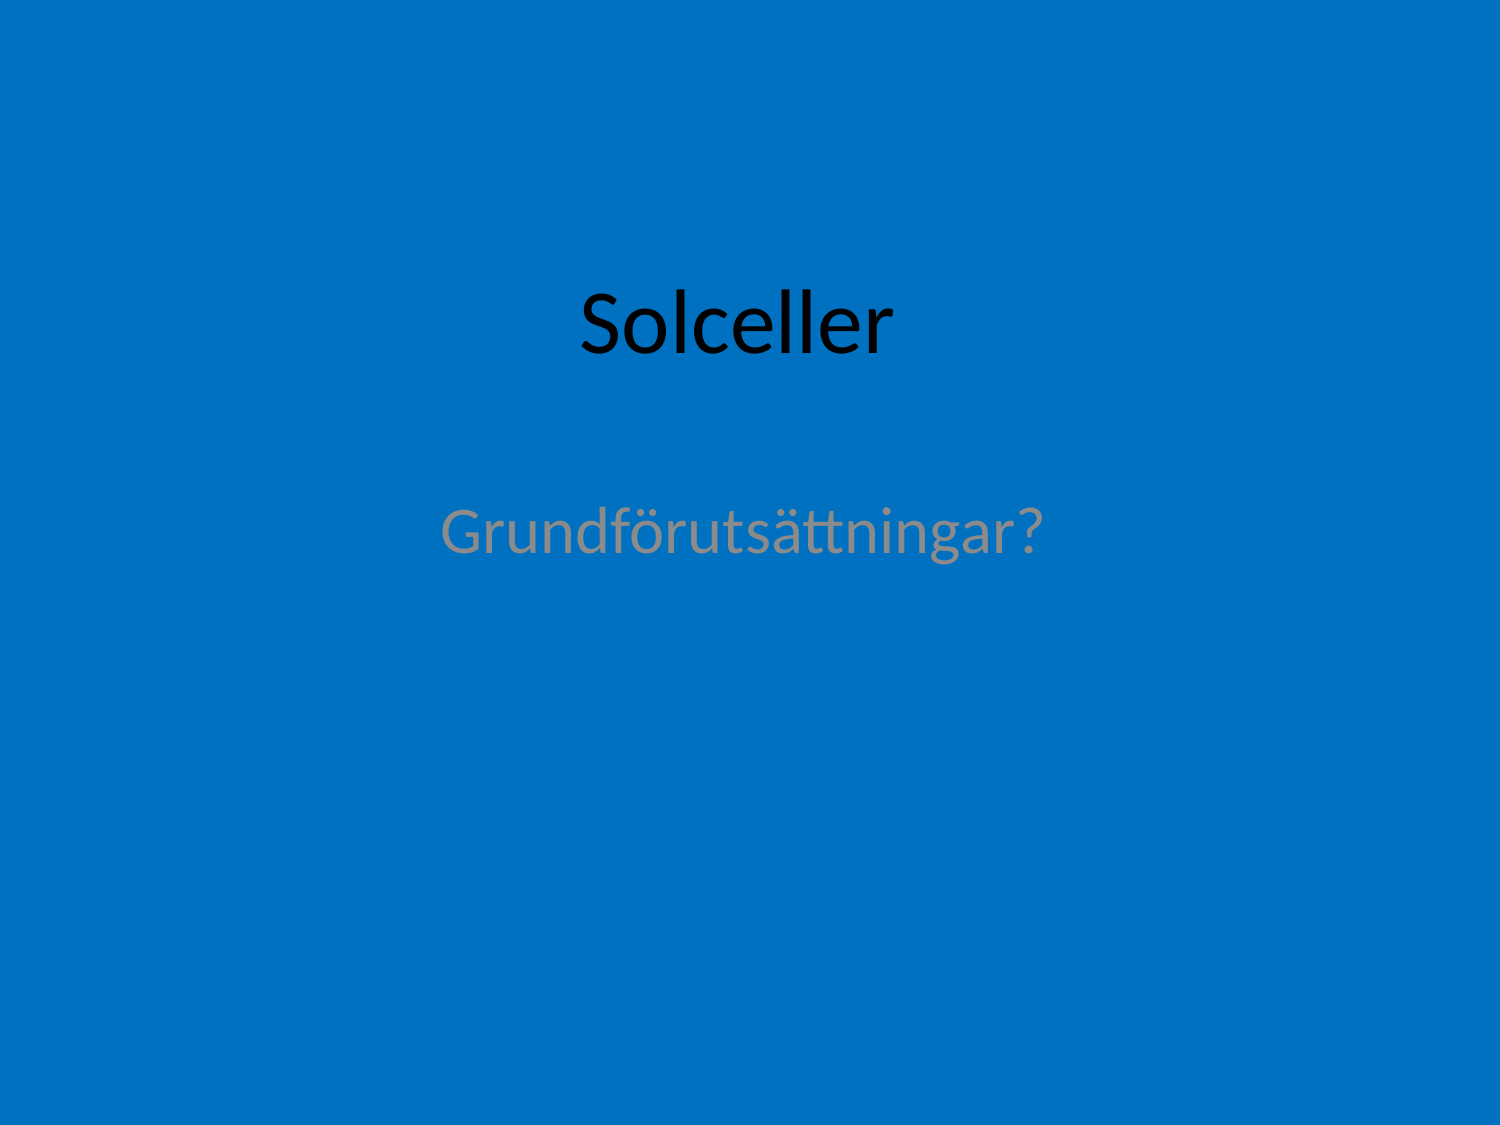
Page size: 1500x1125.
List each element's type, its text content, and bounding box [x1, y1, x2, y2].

text_box Grundförutsättningar? [218, 479, 1269, 768]
text_box Solceller [100, 196, 1376, 438]
